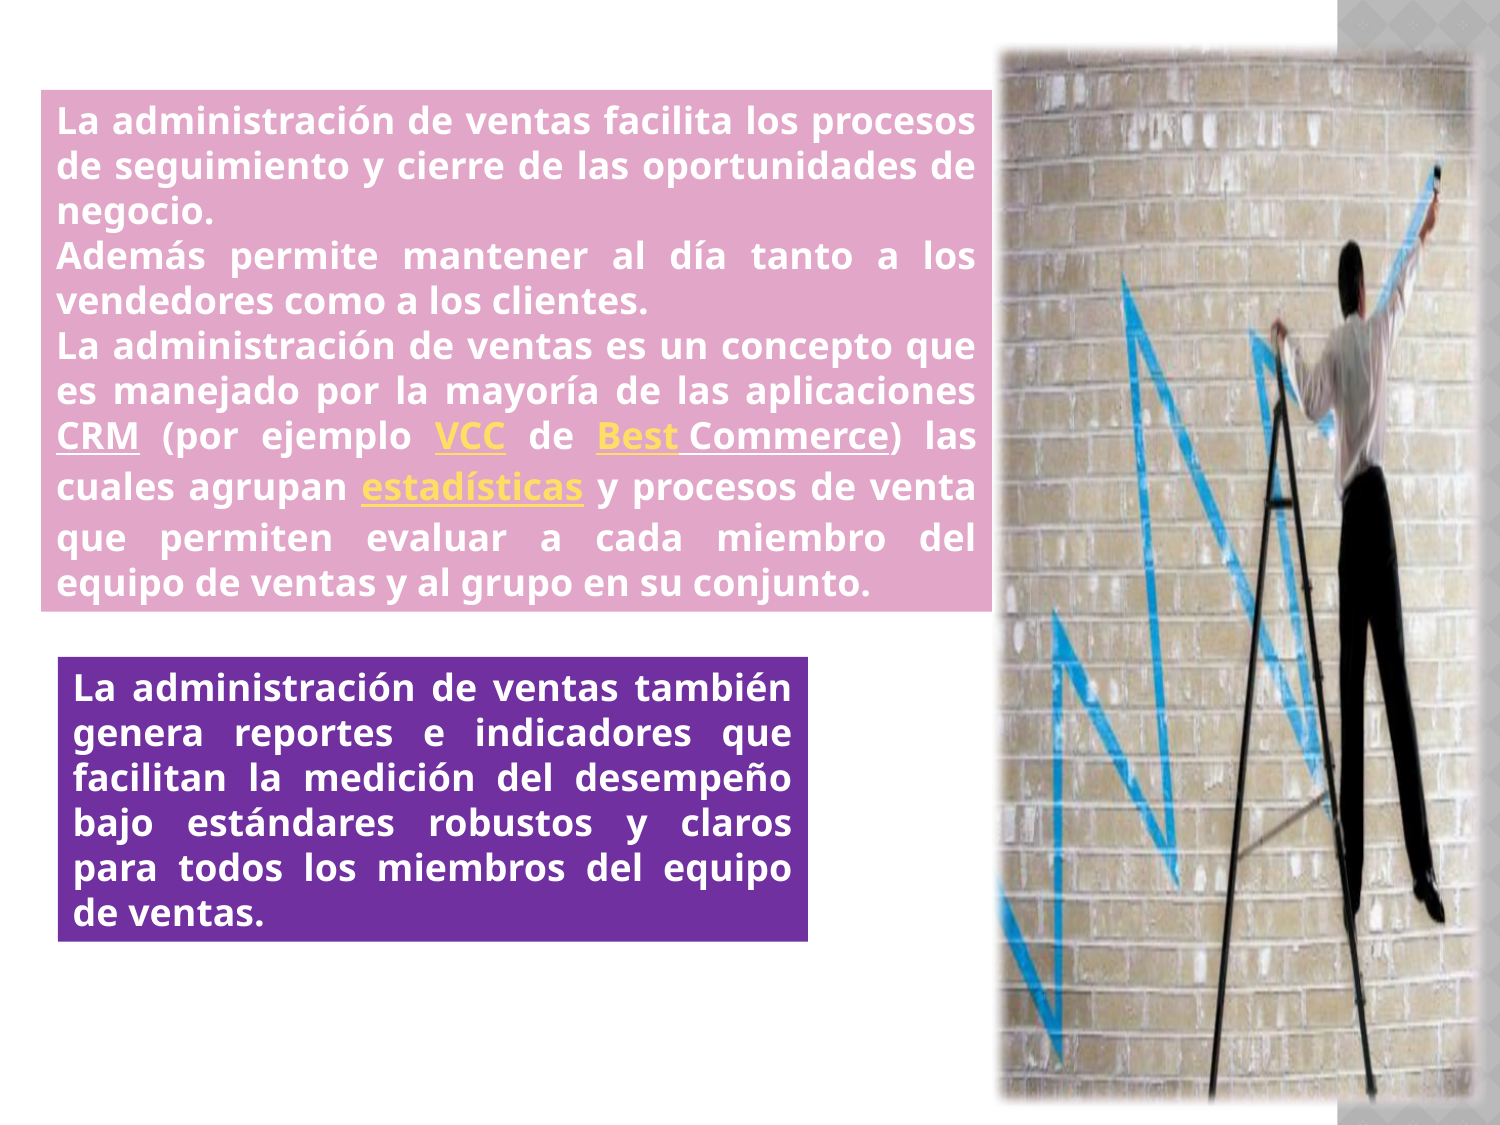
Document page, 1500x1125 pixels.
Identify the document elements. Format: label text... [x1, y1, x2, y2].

text_box La administración de ventas también genera reportes e indicadores que facilitan la medición del desempeño bajo estándares robustos y claros para todos los miembros del equipo de ventas. [57, 656, 808, 942]
picture [991, 42, 1483, 1107]
text_box La administración de ventas facilita los procesos de seguimiento y cierre de las oportunidades de negocio. Además permite mantener al día tanto a los vendedores como a los clientes. La administración de ventas es un concepto que es manejado por la mayoría de las aplicaciones CRM (por ejemplo VCC de Best Commerce) las cuales agrupan estadísticas y procesos de venta que permiten evaluar a cada miembro del equipo de ventas y al grupo en su conjunto. [41, 89, 985, 612]
